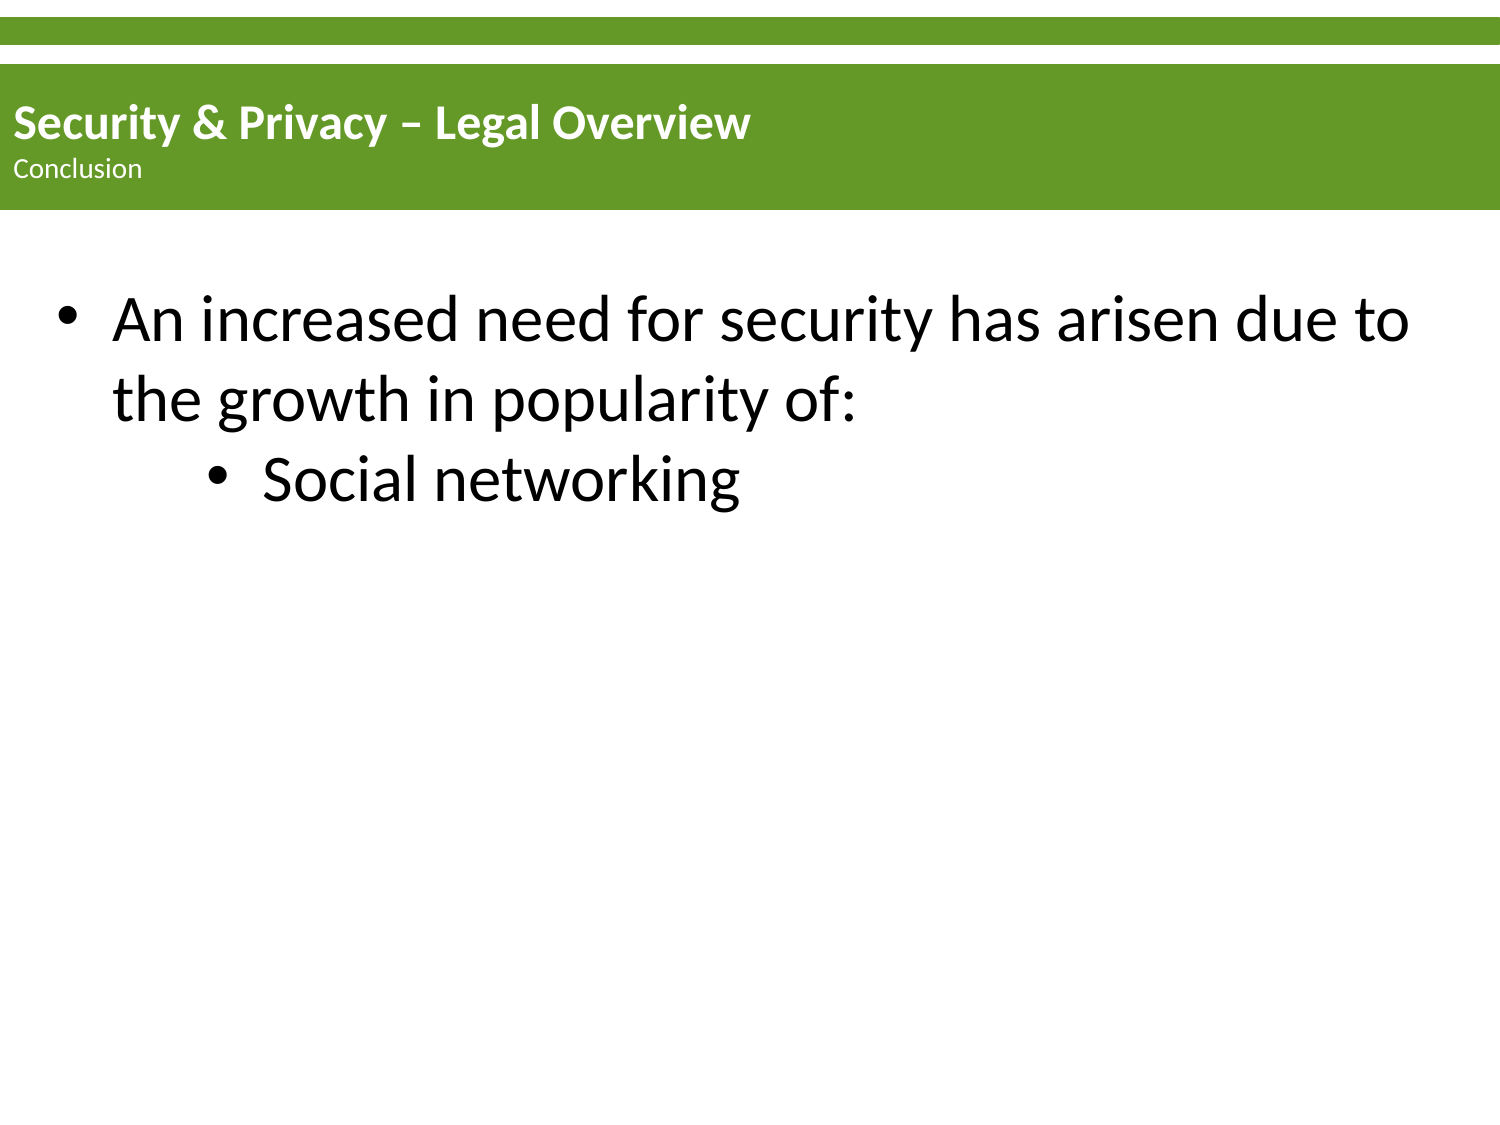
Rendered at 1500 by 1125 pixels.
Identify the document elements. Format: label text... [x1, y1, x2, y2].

text_box Security & Privacy – Legal Overview Conclusion [0, 64, 1500, 210]
text_box An increased need for security has arisen due to the growth in popularity of: Social networking [41, 267, 1459, 812]
text_box [0, 17, 1500, 45]
